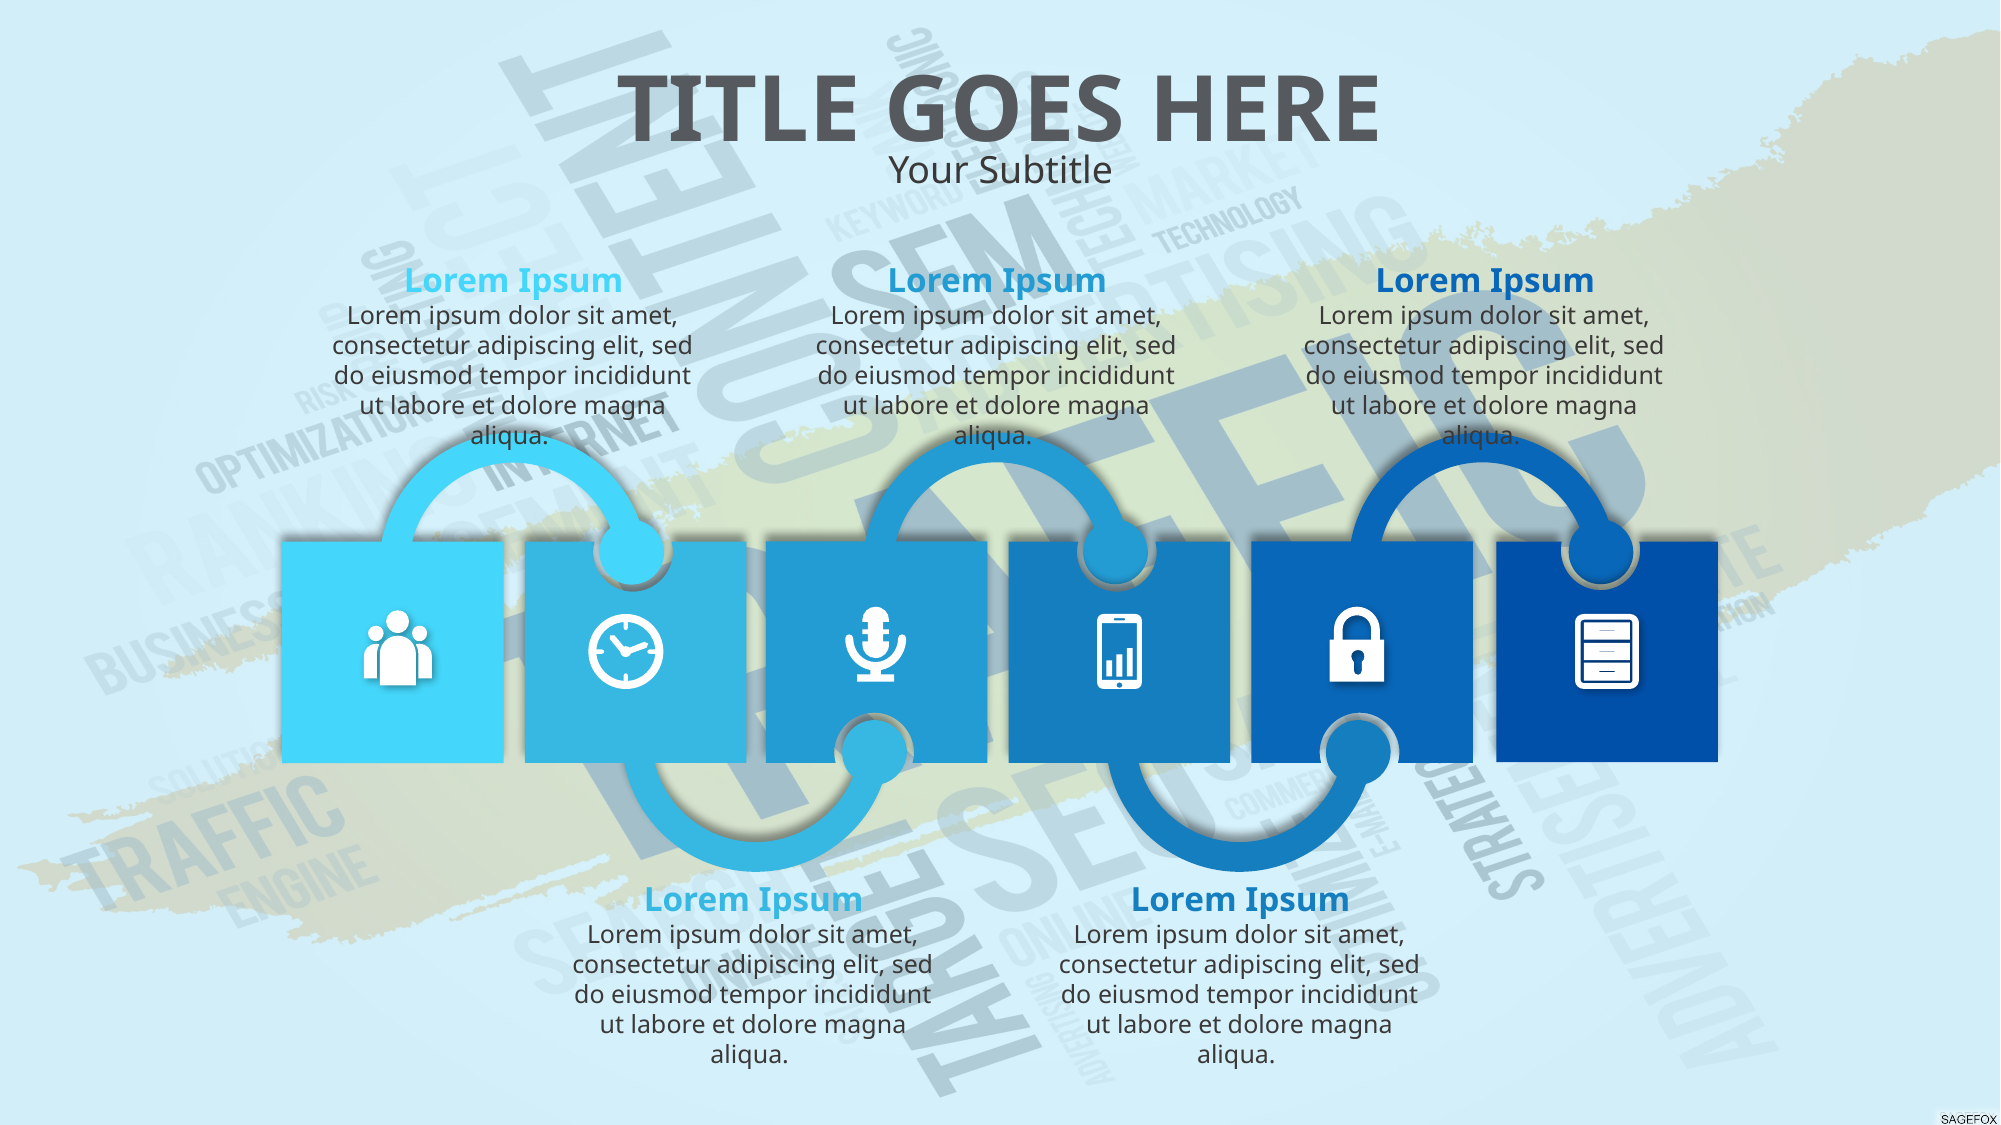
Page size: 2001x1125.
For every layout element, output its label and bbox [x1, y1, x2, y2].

text_box [1575, 613, 1639, 689]
text_box [809, 258, 1185, 421]
text_box [386, 610, 410, 634]
text_box [1052, 877, 1428, 1041]
text_box [1329, 606, 1385, 682]
text_box [368, 625, 384, 642]
text_box [363, 643, 380, 679]
text_box [524, 541, 907, 872]
text_box [325, 258, 701, 421]
text_box [765, 432, 1148, 763]
text_box [1008, 541, 1391, 872]
text_box [548, 42, 1452, 199]
text_box [588, 613, 664, 689]
text_box [282, 432, 665, 764]
text_box [1496, 541, 1718, 763]
text_box [412, 625, 428, 642]
text_box [1296, 258, 1673, 421]
text_box [1251, 432, 1632, 763]
text_box [565, 877, 941, 1041]
text_box [845, 606, 907, 682]
picture [1938, 1114, 1999, 1125]
text_box [1097, 613, 1142, 689]
text_box [379, 635, 432, 686]
